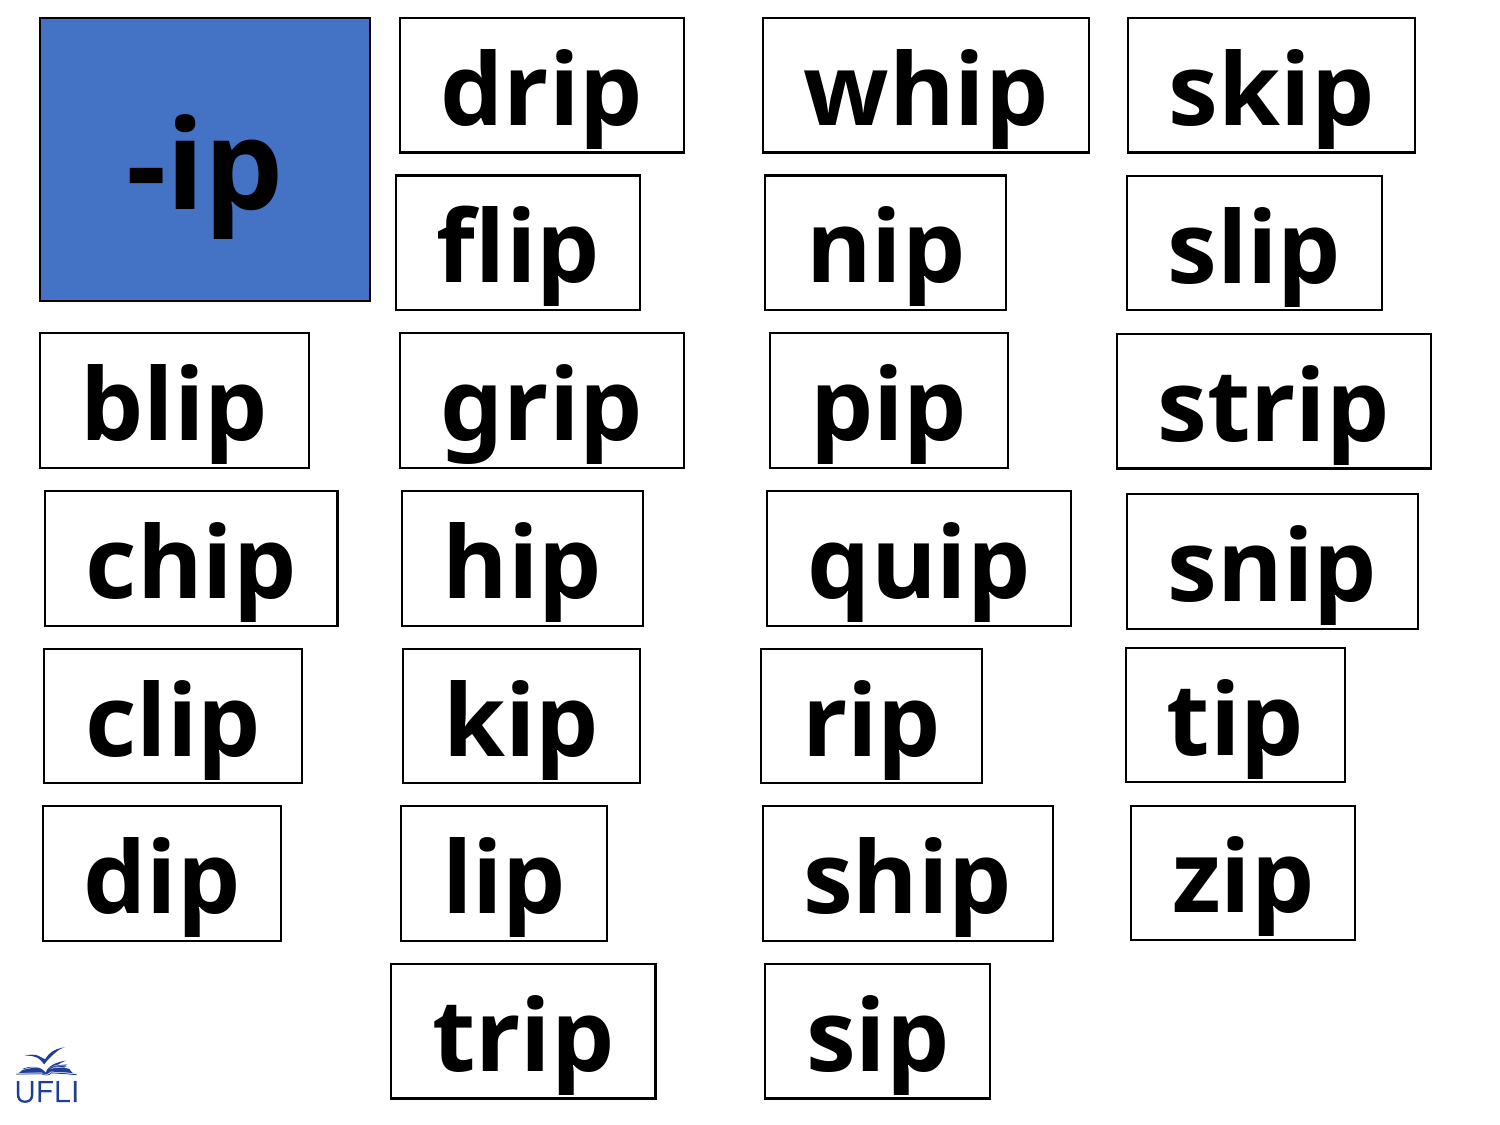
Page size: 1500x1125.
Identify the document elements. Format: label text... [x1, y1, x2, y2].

text_box slip [1126, 175, 1383, 311]
text_box chip [44, 490, 339, 627]
text_box pip [769, 332, 1009, 469]
text_box trip [390, 963, 657, 1100]
text_box sip [764, 963, 991, 1100]
text_box strip [1116, 333, 1432, 470]
text_box whip [762, 17, 1090, 154]
text_box drip [399, 17, 685, 154]
text_box clip [43, 648, 303, 784]
text_box dip [42, 805, 282, 942]
text_box flip [395, 174, 641, 311]
text_box tip [1125, 647, 1346, 783]
text_box kip [402, 648, 641, 784]
text_box snip [1126, 493, 1419, 630]
text_box hip [401, 490, 644, 627]
text_box skip [1127, 17, 1416, 154]
text_box -ip [39, 17, 371, 302]
picture [12, 1045, 81, 1106]
text_box rip [760, 648, 983, 784]
text_box nip [764, 174, 1007, 311]
text_box zip [1130, 805, 1356, 941]
text_box lip [400, 805, 608, 942]
text_box grip [399, 332, 685, 469]
text_box ship [762, 805, 1054, 942]
text_box blip [39, 332, 310, 469]
text_box quip [766, 490, 1072, 627]
